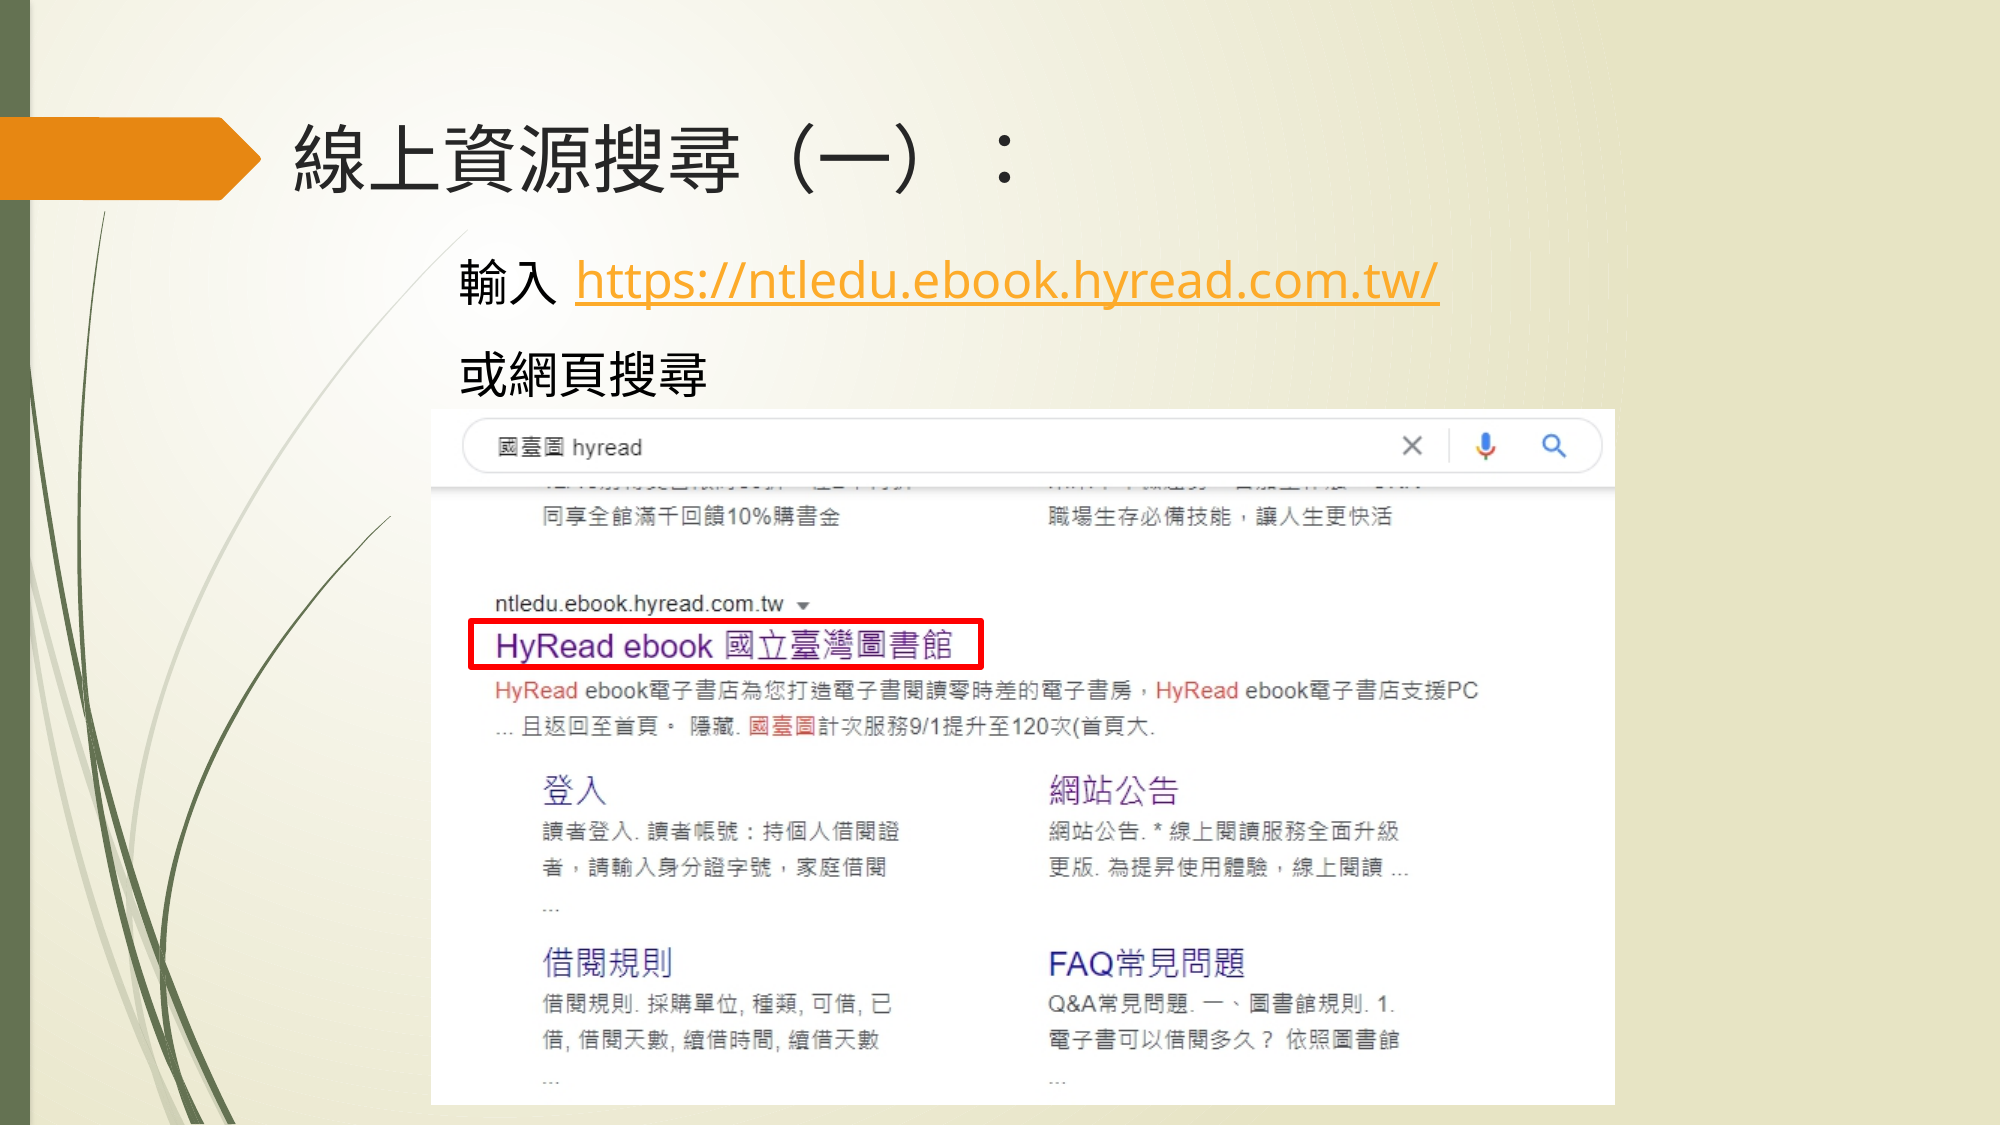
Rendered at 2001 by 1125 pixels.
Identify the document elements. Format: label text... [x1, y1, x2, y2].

picture [431, 409, 1615, 1105]
text_box 或網頁搜尋 [443, 336, 730, 408]
title 線上資源搜尋（一）： [277, 104, 1740, 315]
list https://ntledu.ebook.hyread.com.tw/ [560, 241, 1628, 315]
text_box 輸入 [443, 243, 610, 317]
